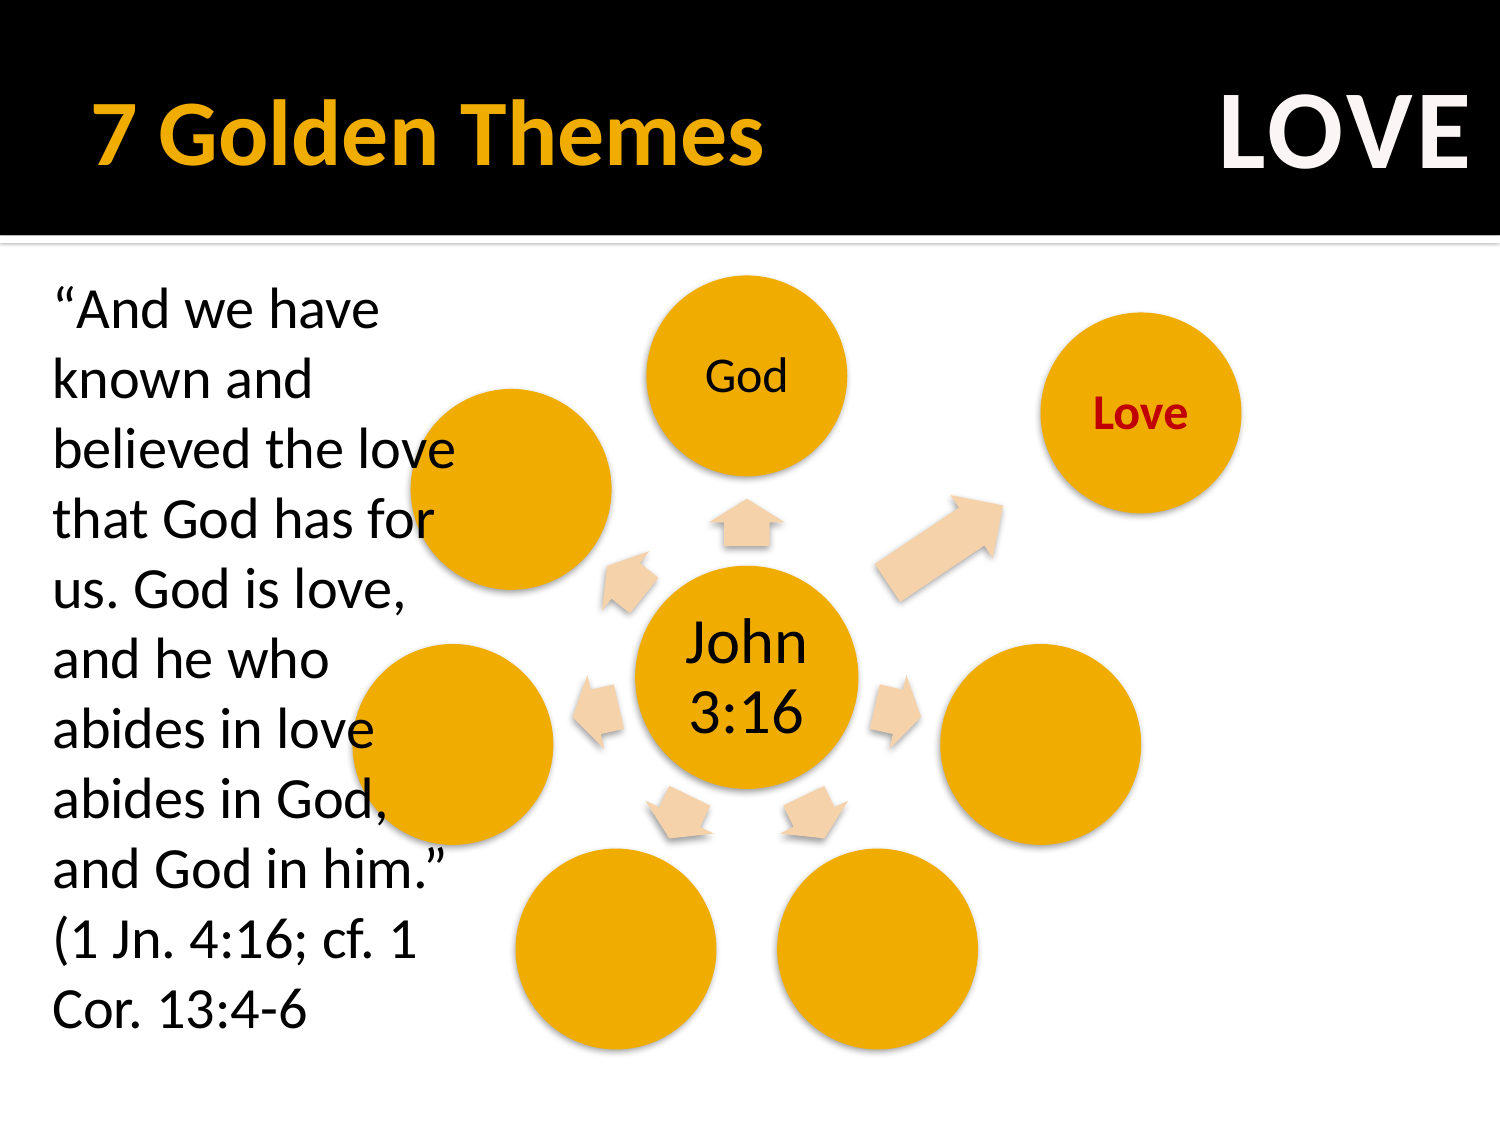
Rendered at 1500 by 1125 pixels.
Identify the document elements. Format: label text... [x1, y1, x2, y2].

text_box LOVE [1203, 48, 1488, 199]
title 7 Golden Themes [75, 25, 1425, 231]
text_box “And we have known and believed the love that God has for us. God is love, and he who abides in love abides in God, and God in him.” (1 Jn. 4:16; cf. 1 Cor. 13:4-6 [37, 262, 488, 1047]
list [65, 274, 1429, 1050]
